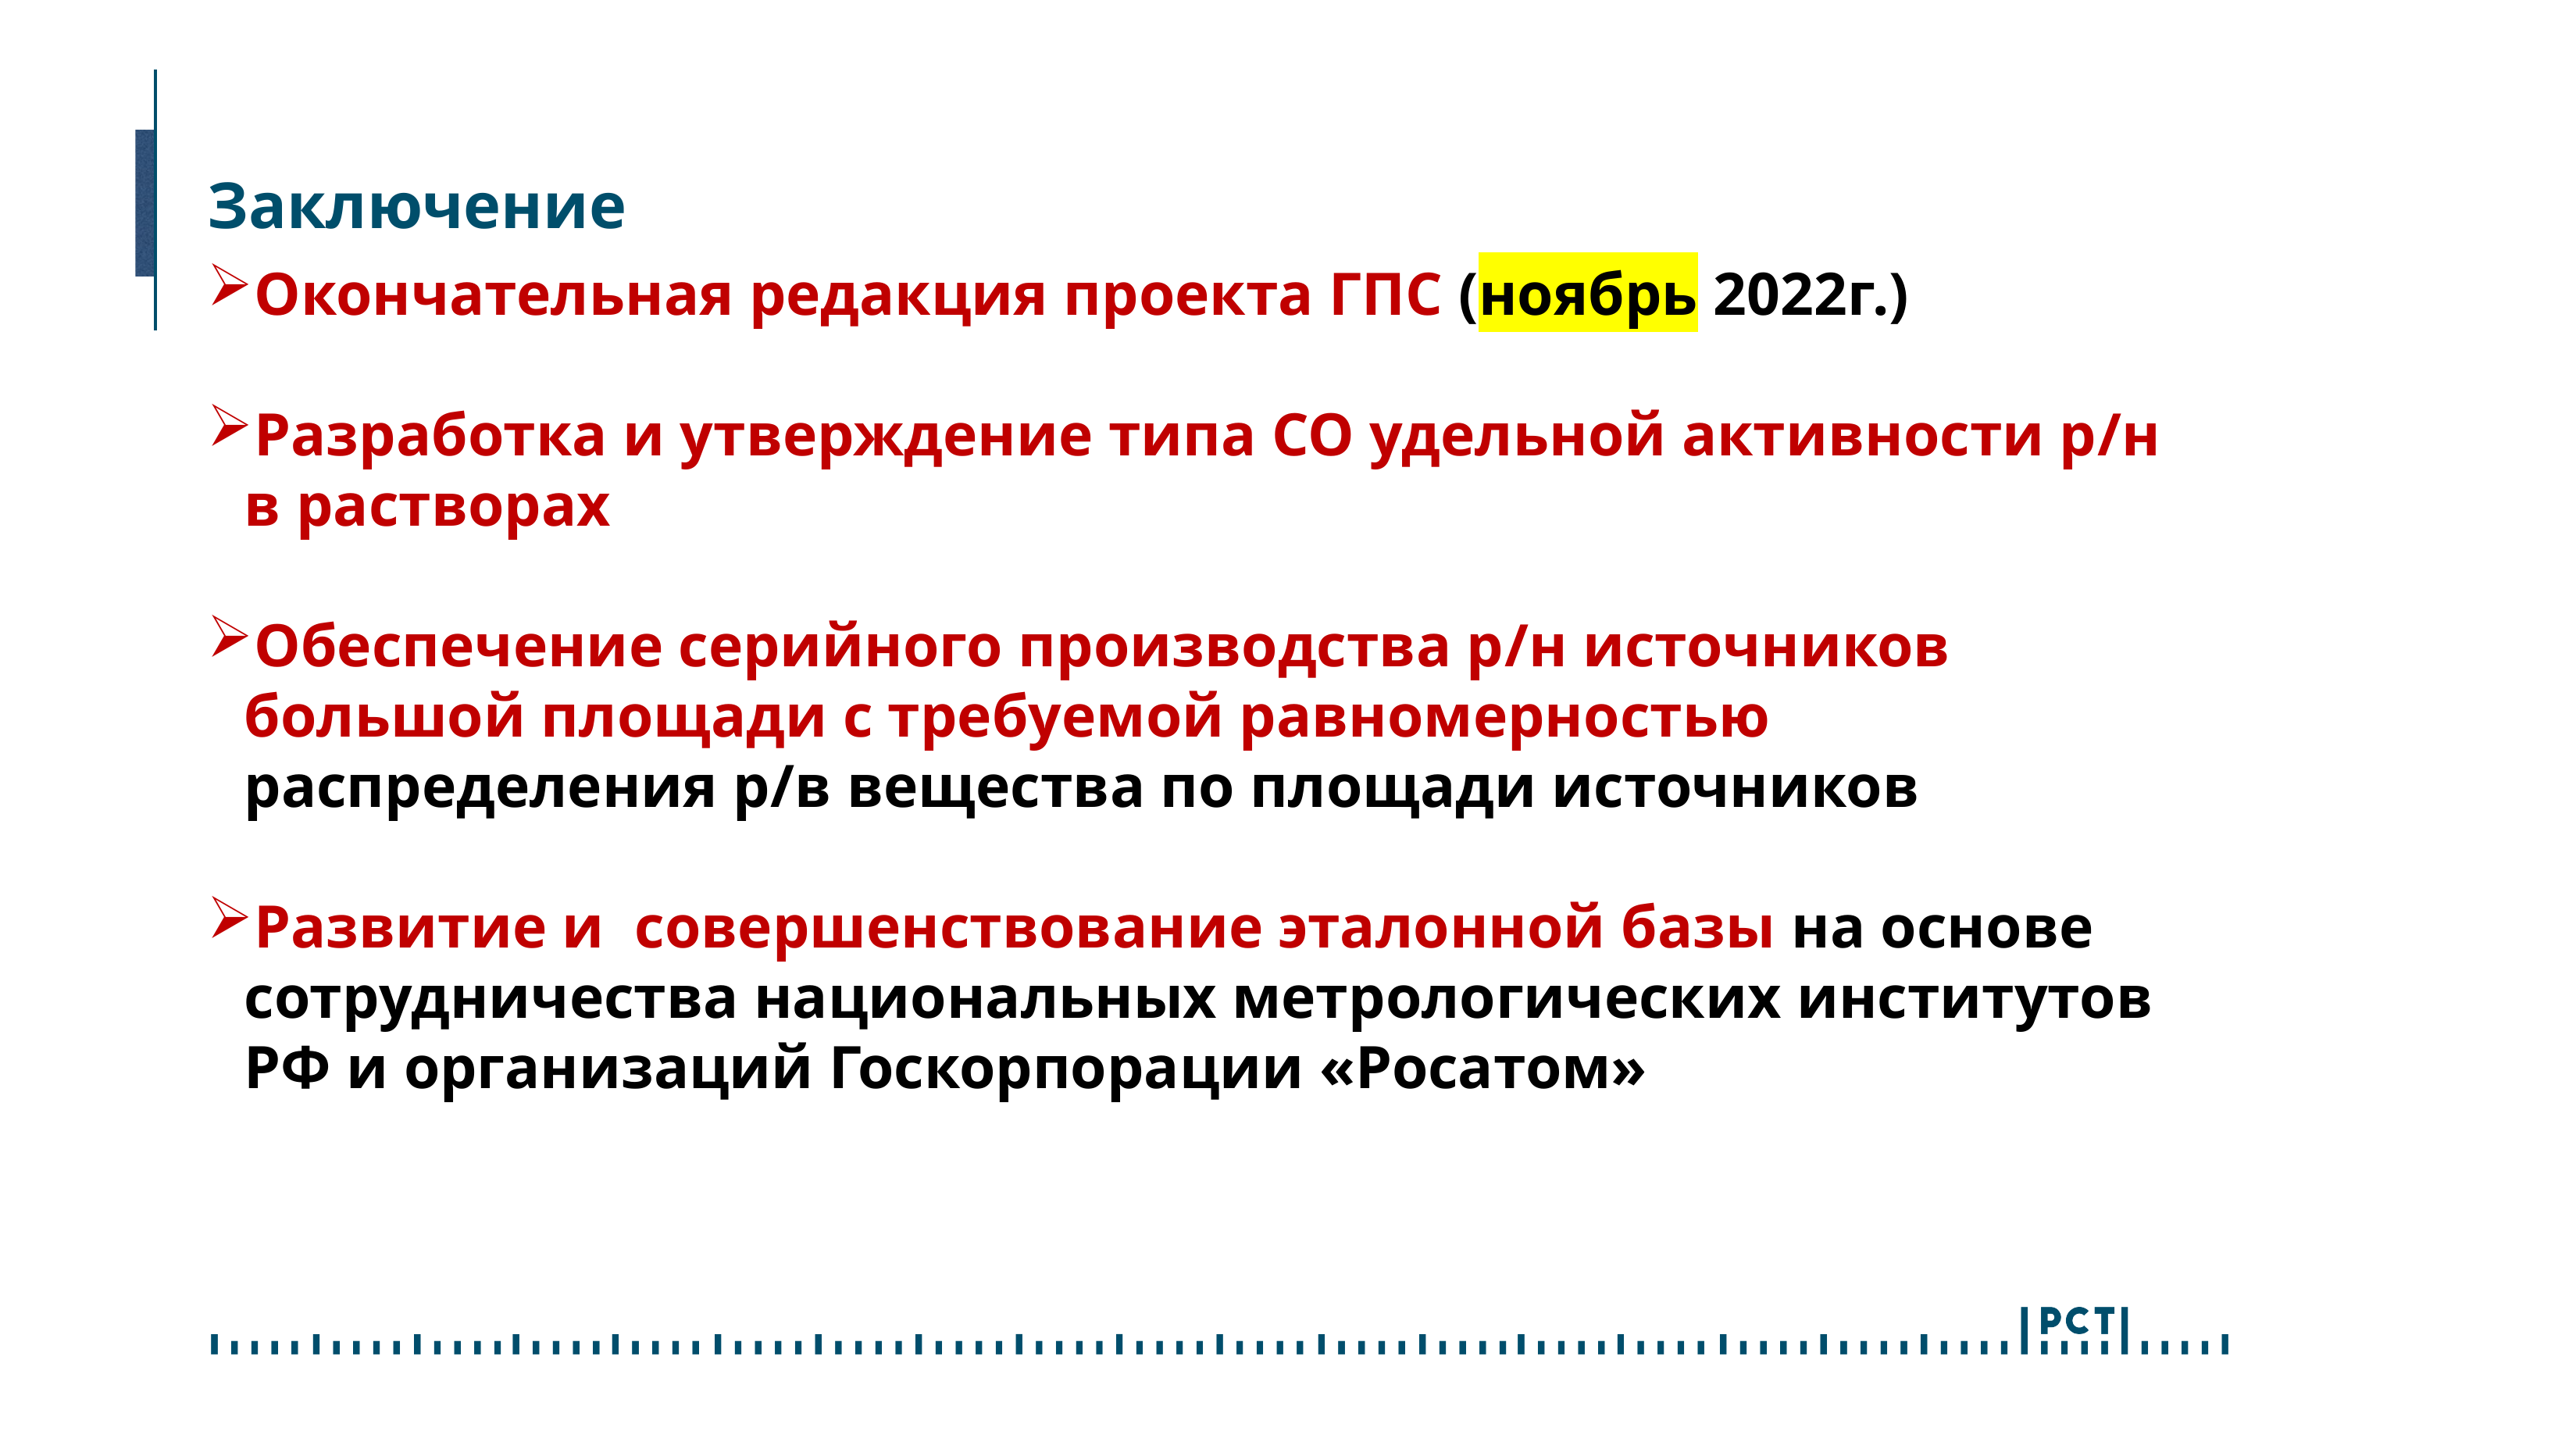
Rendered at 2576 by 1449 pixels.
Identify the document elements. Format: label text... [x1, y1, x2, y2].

picture [135, 130, 153, 277]
picture [2128, 1307, 2228, 1354]
picture [211, 1307, 2021, 1354]
list Окончательная редакция проекта ГПС (ноябрь 2022г.) Разработка и утверждение типа СО удельной активности р/н в растворах Обеспечение серийного производства р/н источников большой площади с требуемой равномерностью распределения р/в вещества по площади источников Развитие и совершенствование эталонной базы на основе сотрудничества национальных метрологических институтов РФ и организаций Госкорпорации «Росатом» [207, 256, 2164, 1301]
picture [2028, 1307, 2121, 1354]
title Заключение [207, 163, 2369, 242]
picture [2048, 1314, 2053, 1320]
